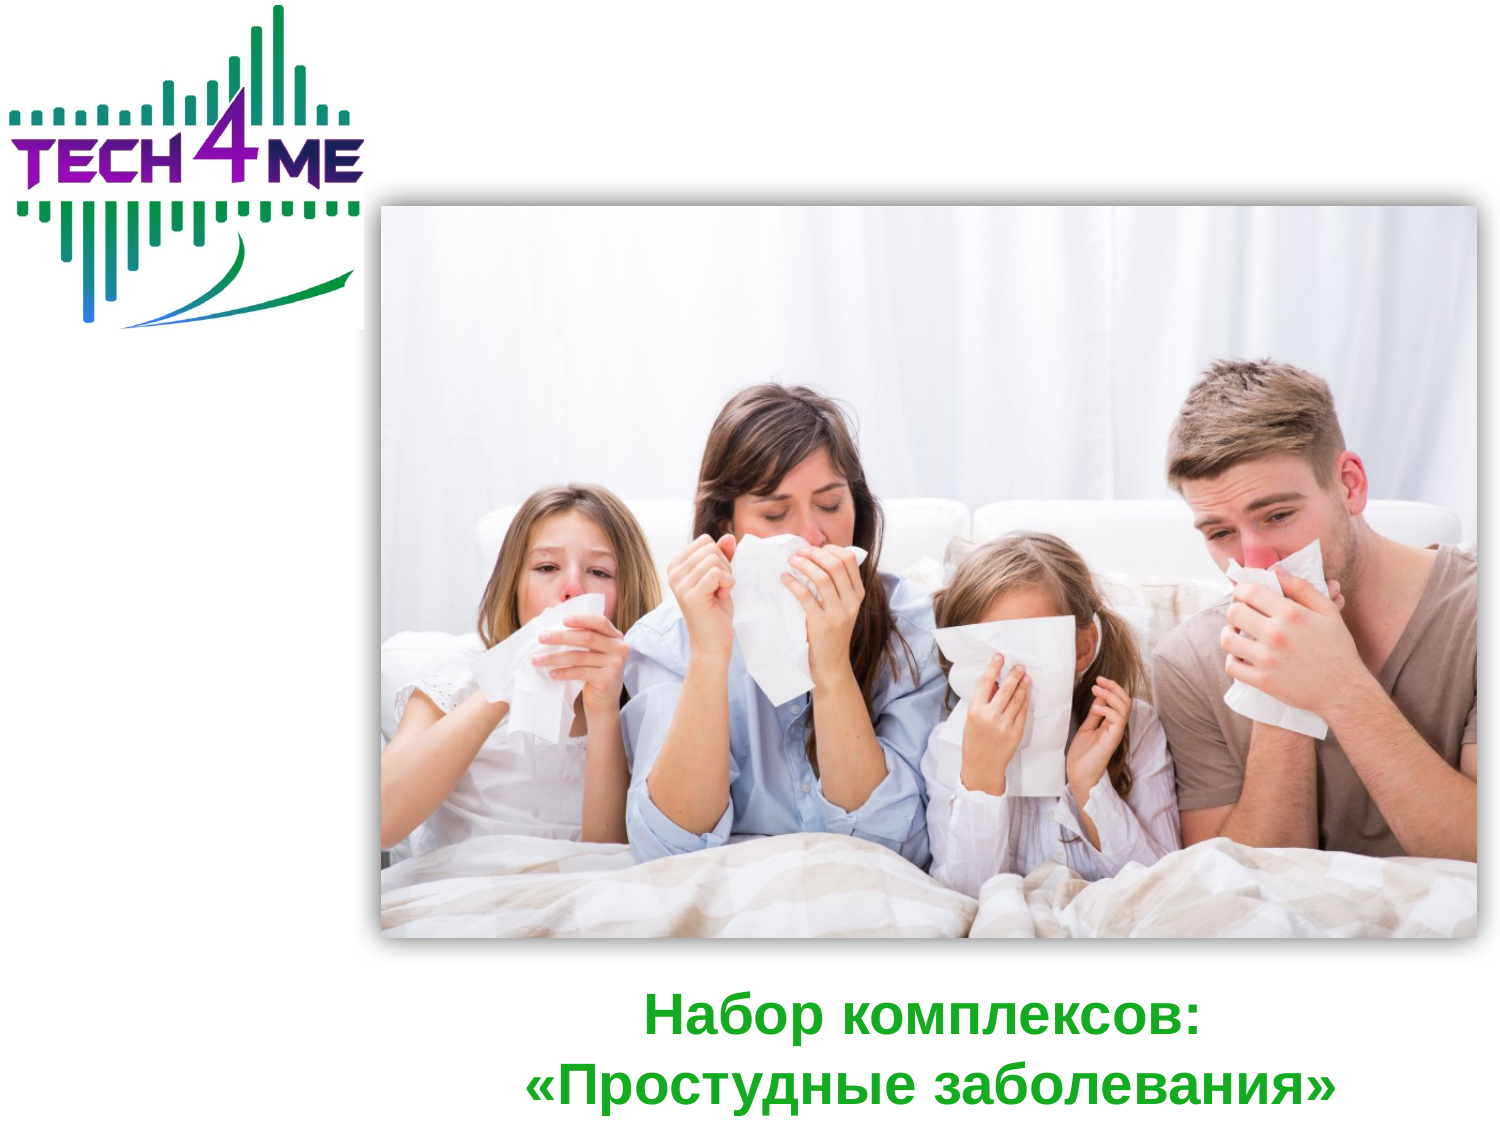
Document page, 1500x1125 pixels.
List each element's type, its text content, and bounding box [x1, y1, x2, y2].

text_box Набор комплексов: «Простудные заболевания» [509, 968, 1354, 1124]
picture [381, 206, 1477, 938]
picture [8, 4, 364, 329]
